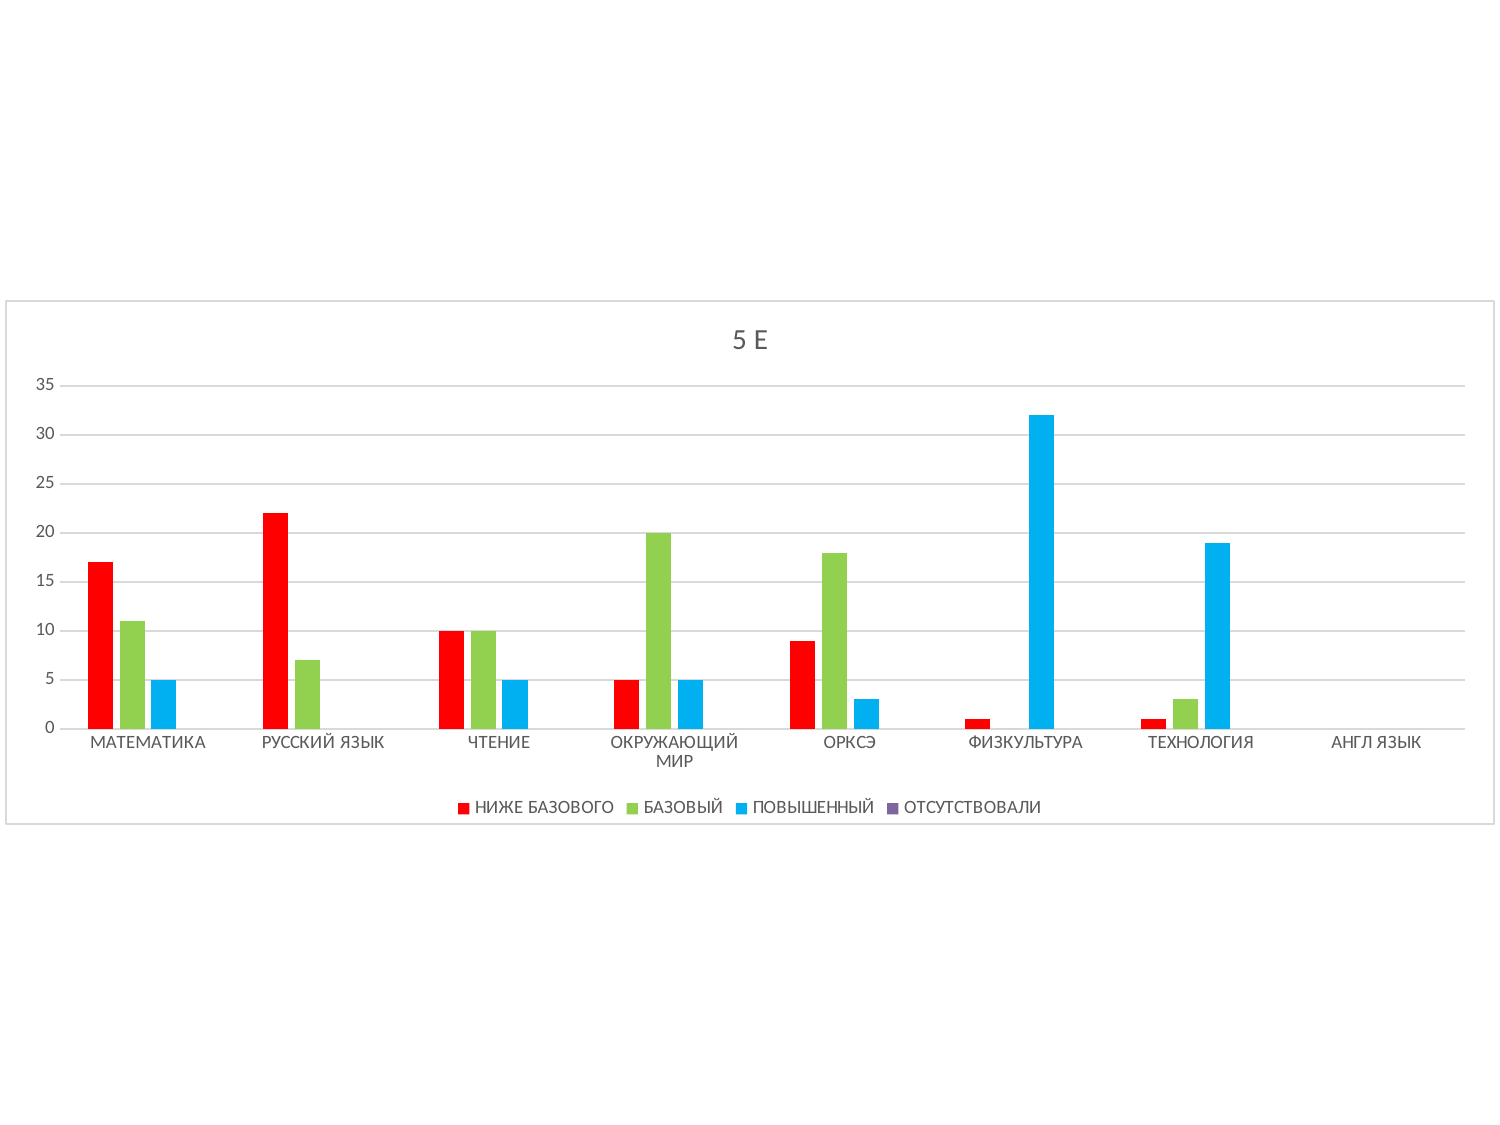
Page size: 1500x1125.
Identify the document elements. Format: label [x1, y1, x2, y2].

chart [4, 299, 1496, 826]
